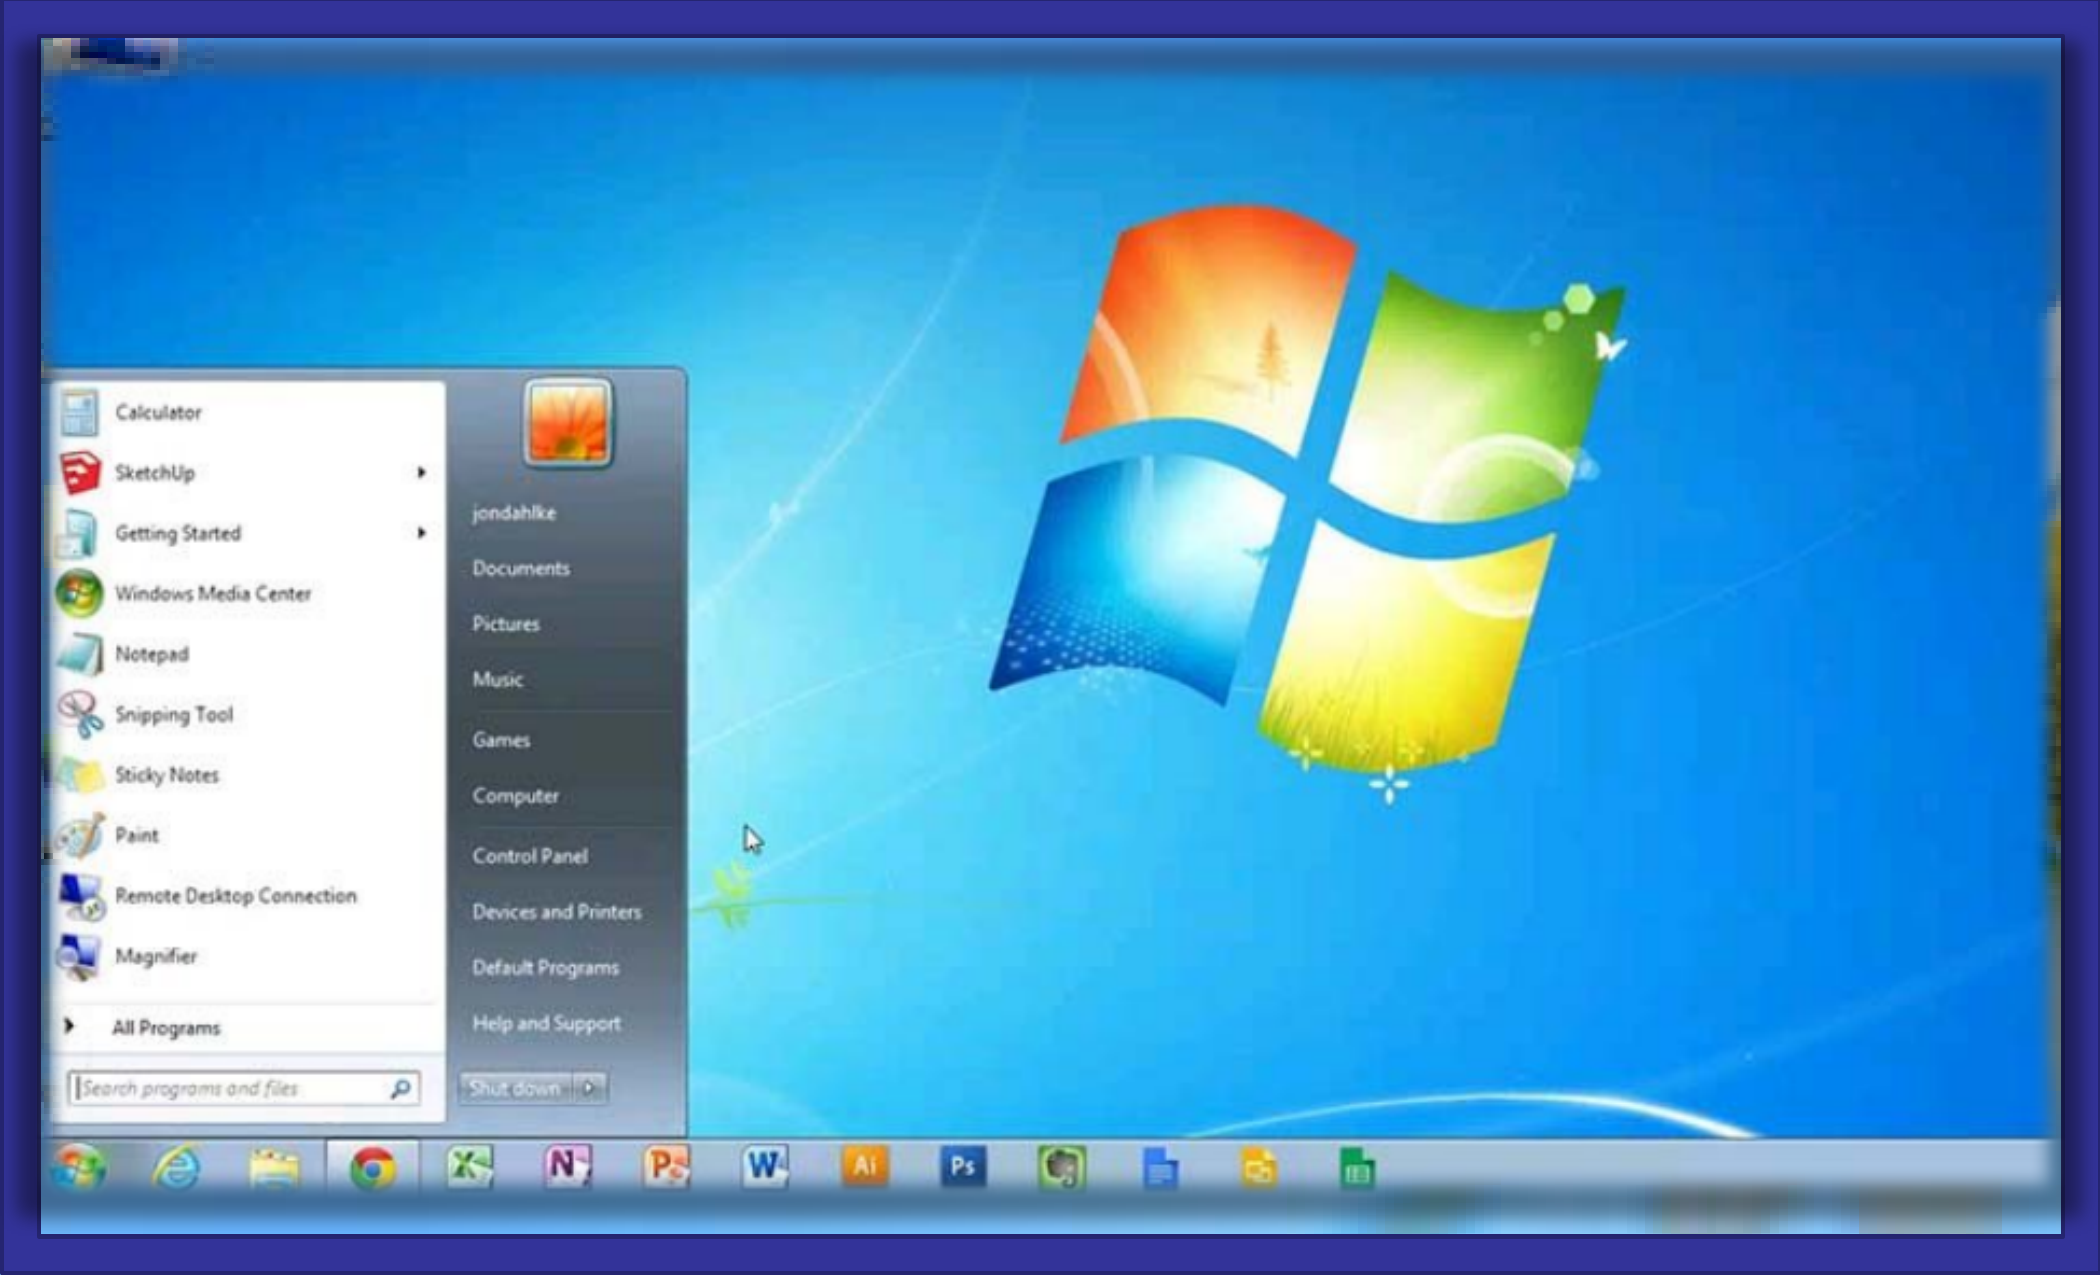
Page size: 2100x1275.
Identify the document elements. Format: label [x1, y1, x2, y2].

picture [34, 38, 2066, 1234]
text_box [0, 0, 2100, 1275]
